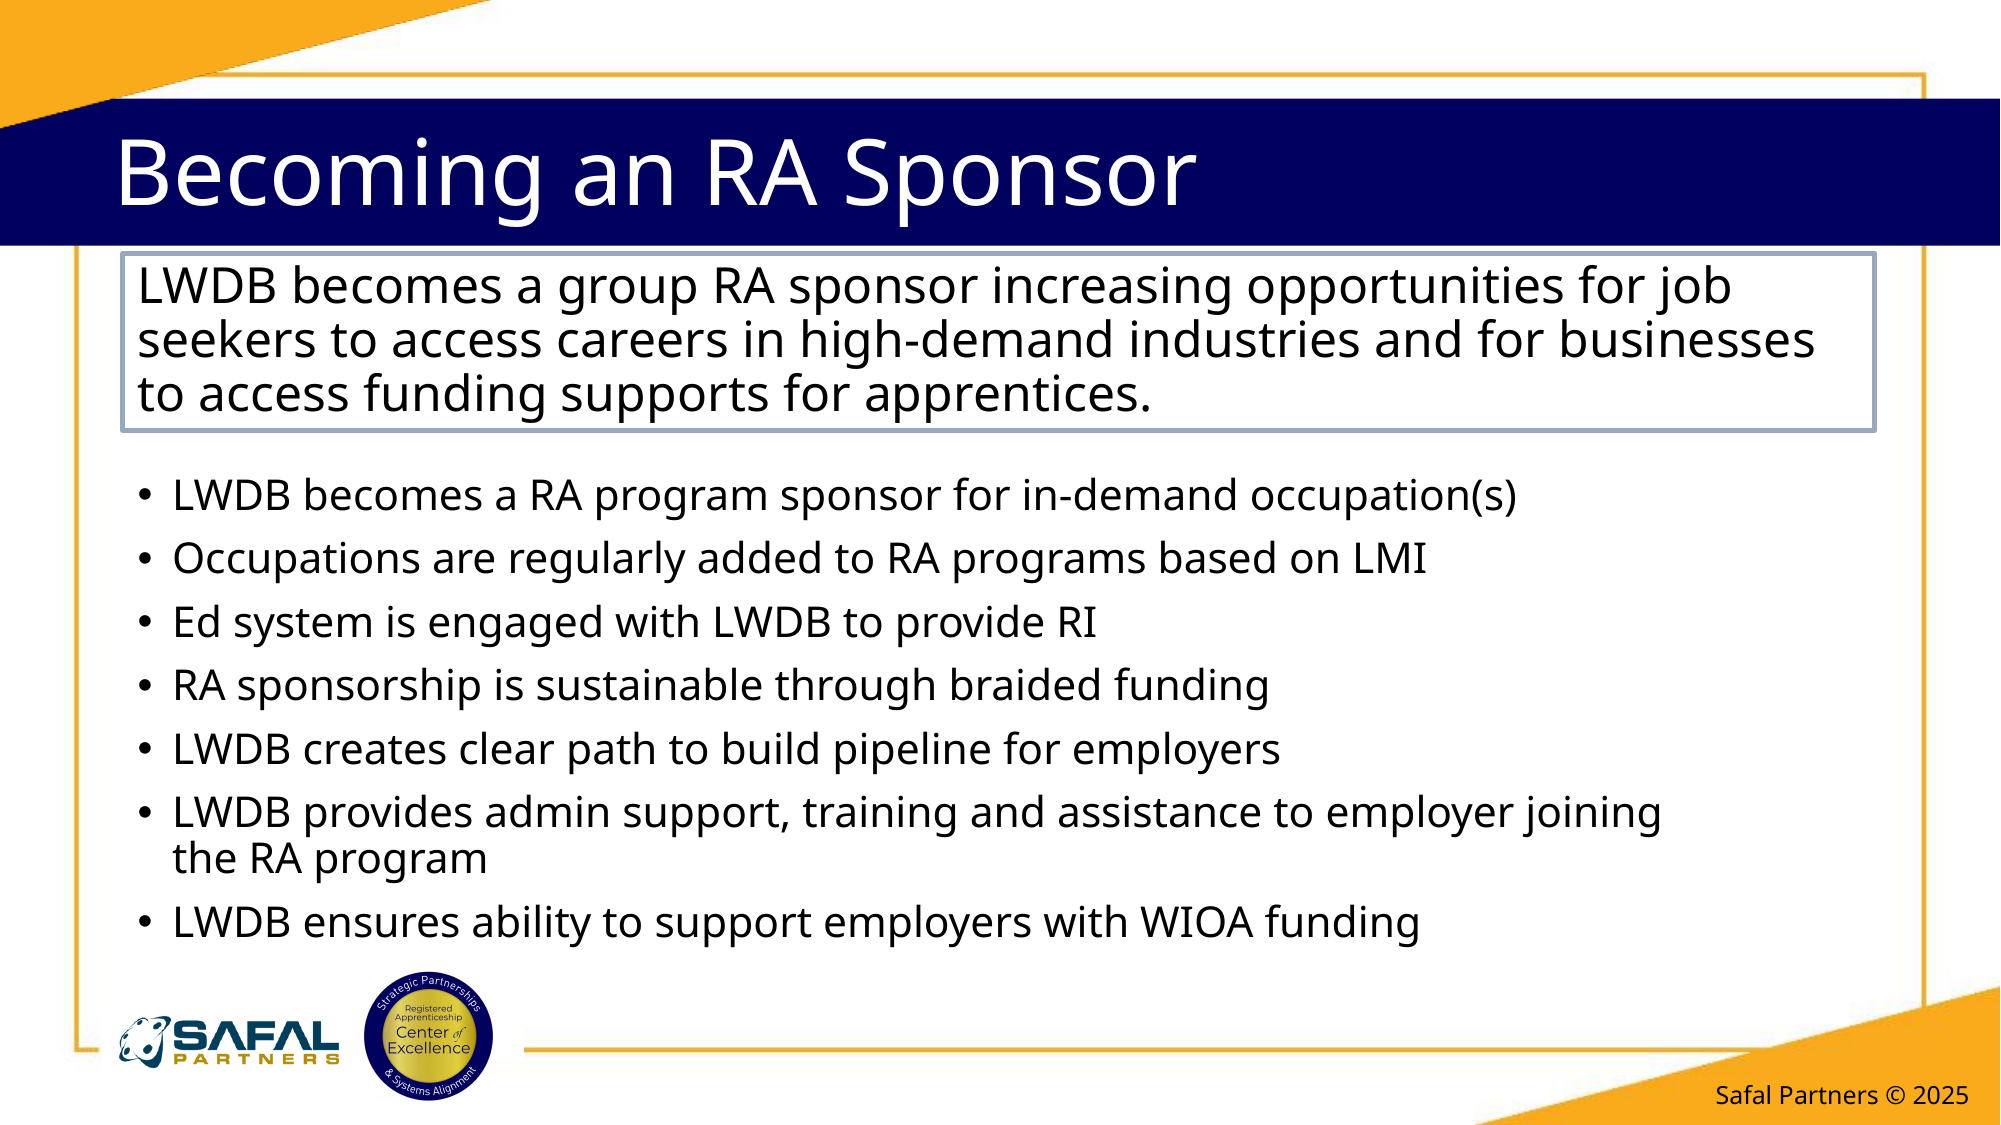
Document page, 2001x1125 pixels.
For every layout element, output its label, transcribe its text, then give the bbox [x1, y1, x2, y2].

text_box Safal Partners © 2025 [1439, 1065, 1985, 1125]
title Becoming an RA Sponsor [99, 67, 1824, 285]
list LWDB becomes a group RA sponsor increasing opportunities for job seekers to access careers in high-demand industries and for businesses to access funding supports for apprentices. [122, 253, 1875, 431]
list LWDB becomes a RA program sponsor for in-demand occupation(s) Occupations are regularly added to RA programs based on LMI Ed system is engaged with LWDB to provide RI RA sponsorship is sustainable through braided funding LWDB creates clear path to build pipeline for employers LWDB provides admin support, training and assistance to employer joining the RA program LWDB ensures ability to support employers with WIOA funding [122, 466, 1870, 957]
picture [0, 0, 2000, 1125]
